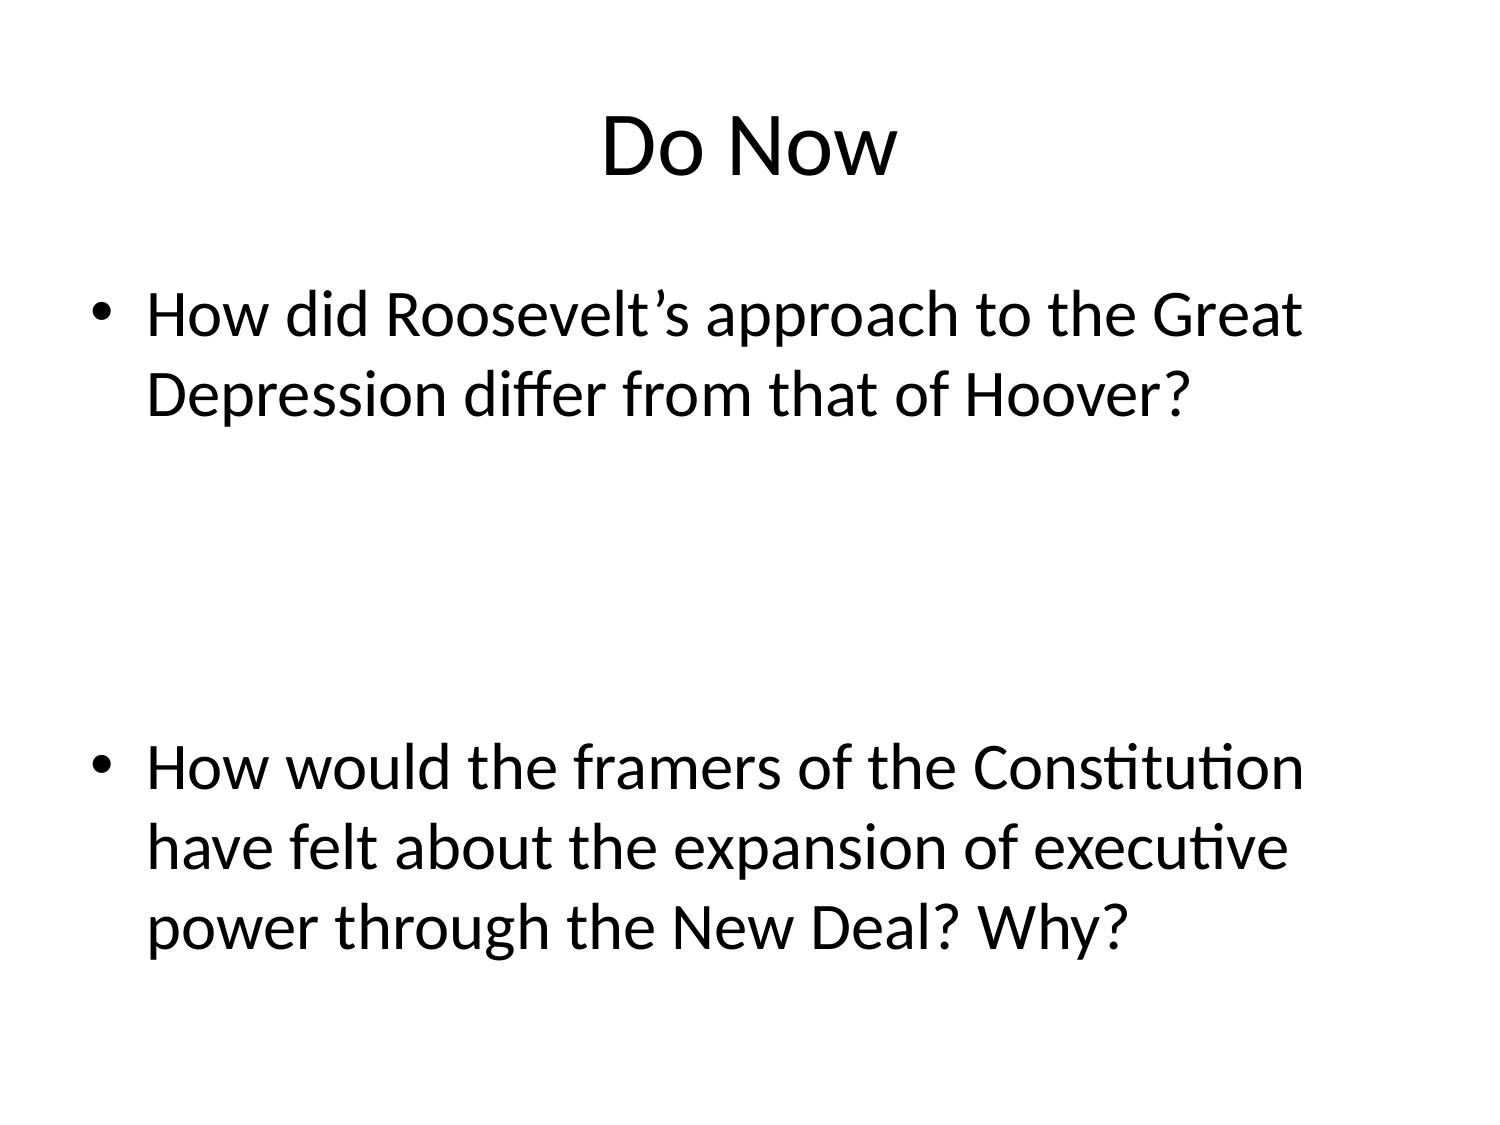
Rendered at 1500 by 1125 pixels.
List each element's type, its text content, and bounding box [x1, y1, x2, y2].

list How did Roosevelt’s approach to the Great Depression differ from that of Hoover? How would the framers of the Constitution have felt about the expansion of executive power through the New Deal? Why? [75, 262, 1425, 1005]
title Do Now [75, 45, 1425, 233]
